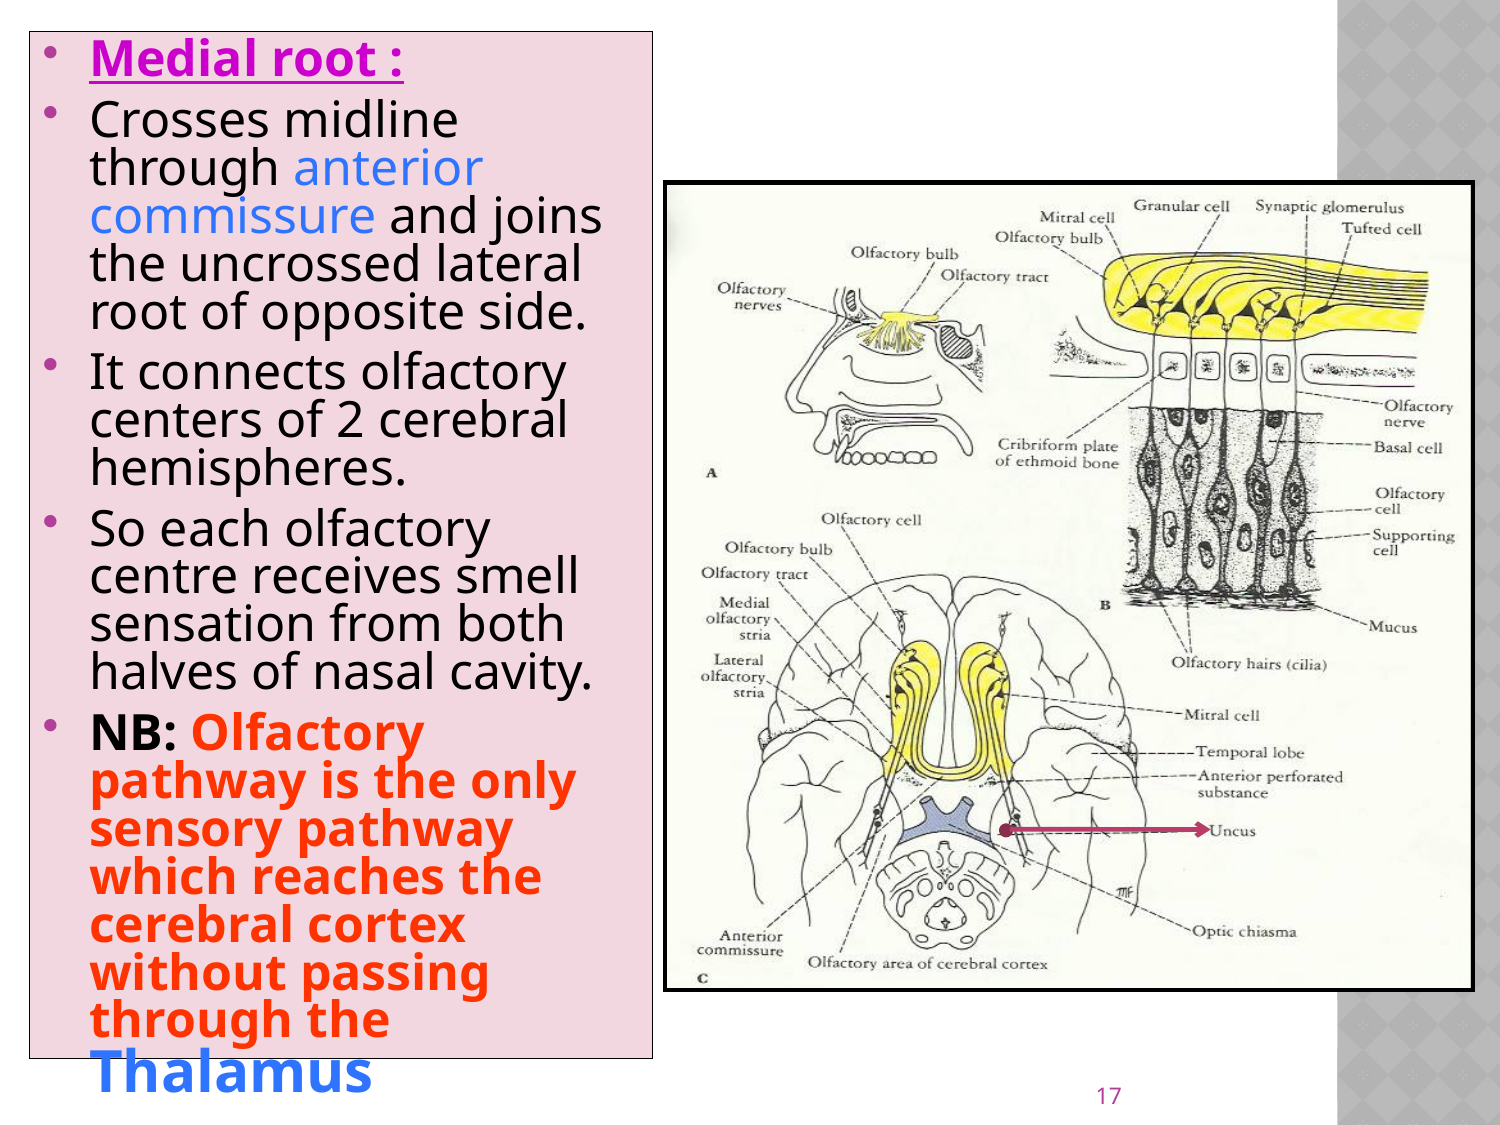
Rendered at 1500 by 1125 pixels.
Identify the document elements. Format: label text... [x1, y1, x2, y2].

slide_number 8 [1011, 831, 1210, 836]
slide_number 17 [1025, 1075, 1123, 1113]
list Medial root : Crosses midline through anterior commissure and joins the uncrossed lateral root of opposite side. It connects olfactory centers of 2 cerebral hemispheres. So each olfactory centre receives smell sensation from both halves of nasal cavity. NB: Olfactory pathway is the only sensory pathway which reaches the cerebral cortex without passing through the Thalamus [29, 31, 653, 1059]
picture [666, 183, 1471, 988]
